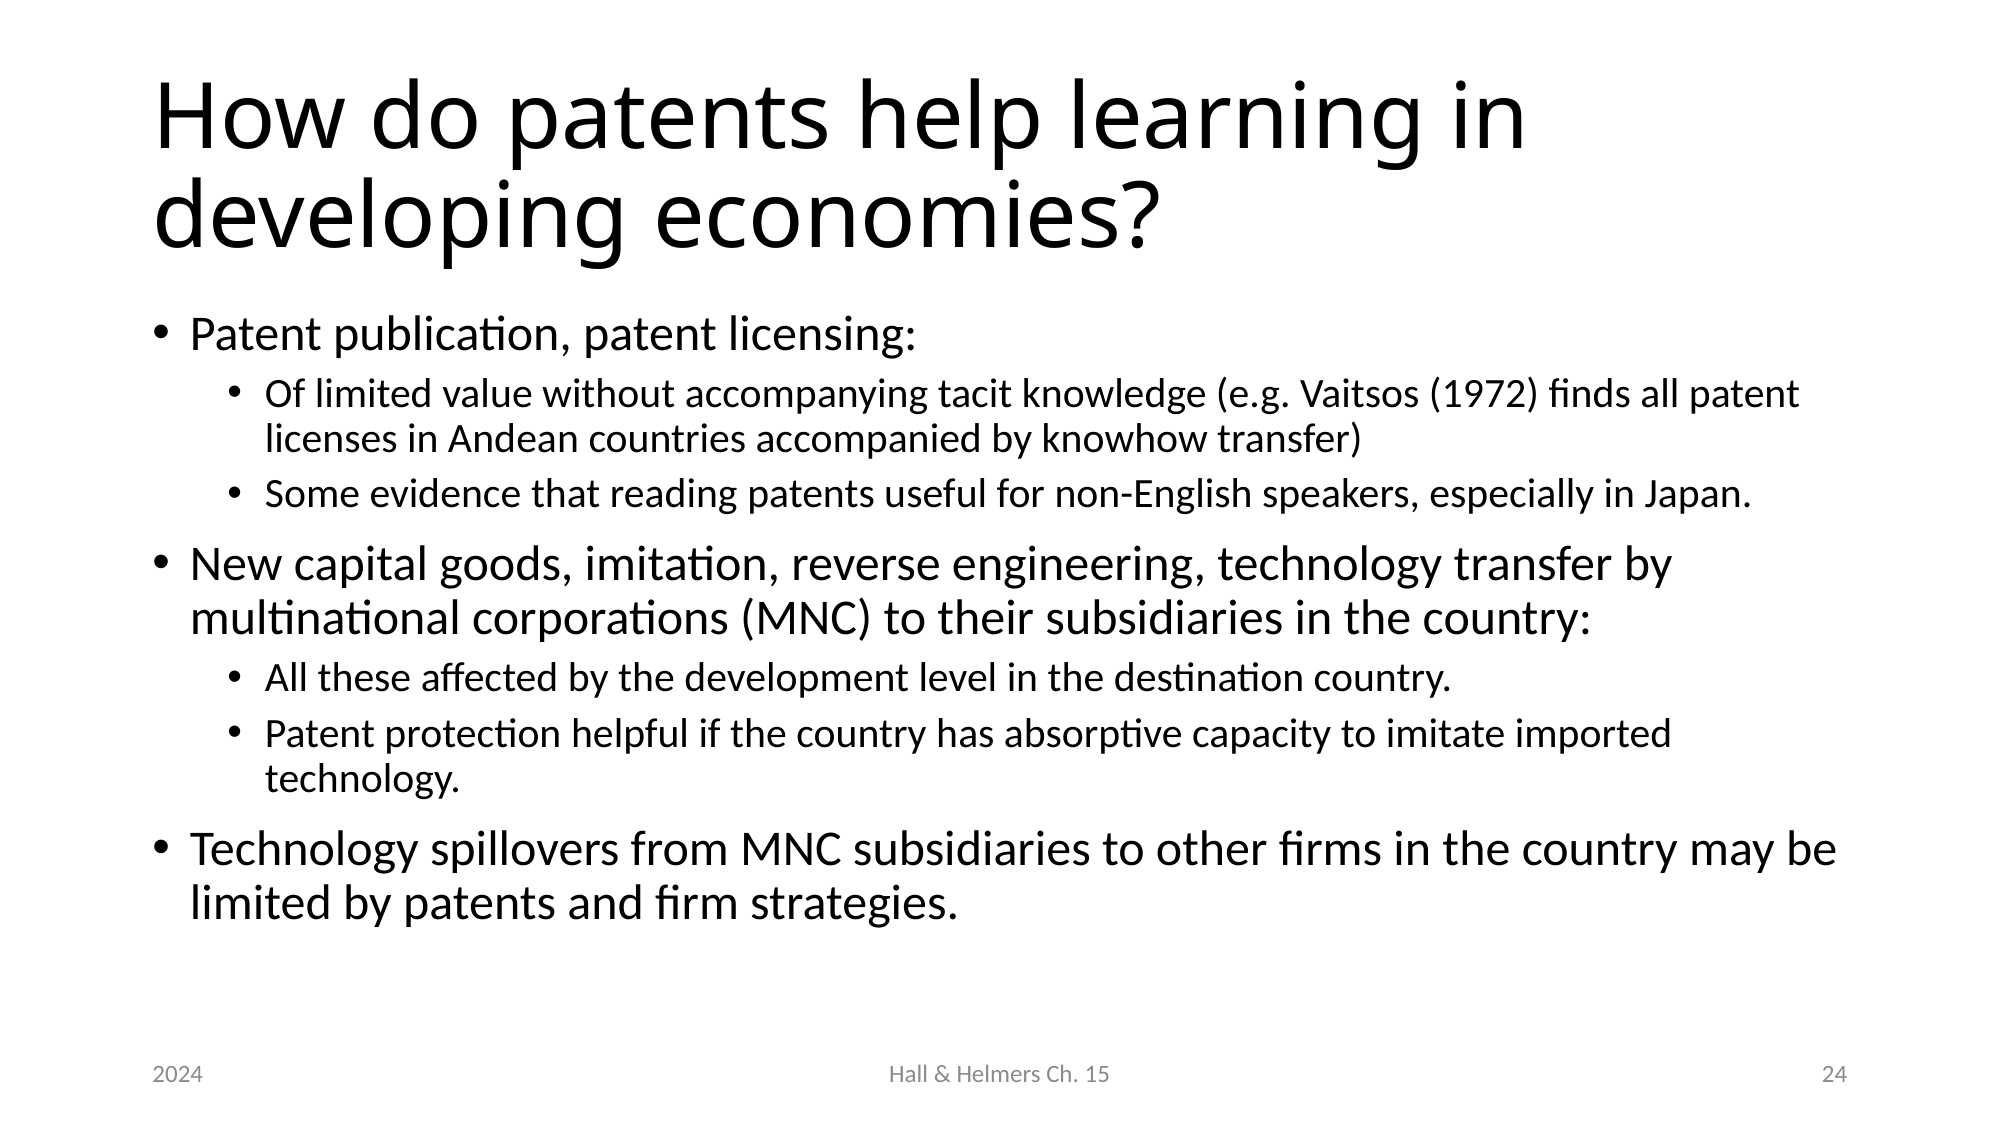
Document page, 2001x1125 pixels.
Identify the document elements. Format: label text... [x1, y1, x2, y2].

footer Hall & Helmers Ch. 15 [662, 1042, 1338, 1103]
slide_number 2024 [137, 1042, 588, 1103]
title How do patents help learning in developing economies? [137, 59, 1863, 278]
list Patent publication, patent licensing: Of limited value without accompanying tacit knowledge (e.g. Vaitsos (1972) finds all patent licenses in Andean countries accompanied by knowhow transfer) Some evidence that reading patents useful for non-English speakers, especially in Japan. New capital goods, imitation, reverse engineering, technology transfer by multinational corporations (MNC) to their subsidiaries in the country: All these affected by the development level in the destination country. Patent protection helpful if the country has absorptive capacity to imitate imported technology. Technology spillovers from MNC subsidiaries to other firms in the country may be limited by patents and firm strategies. [137, 299, 1863, 1014]
slide_number 24 [1412, 1042, 1863, 1103]
